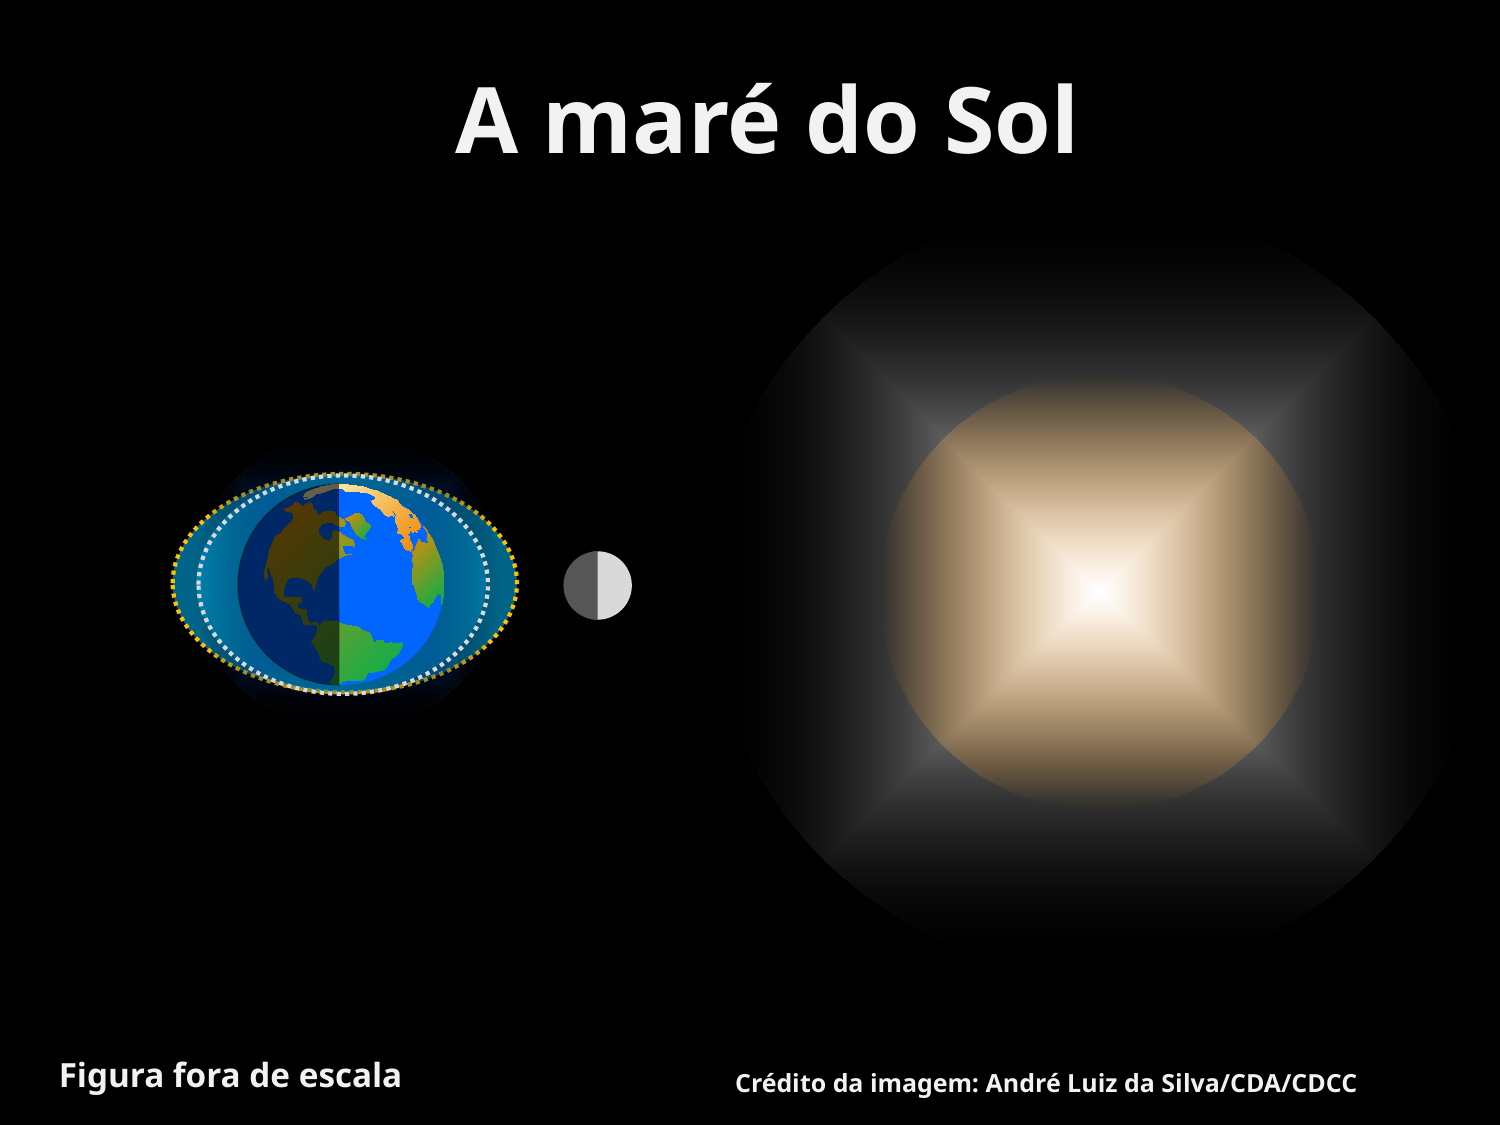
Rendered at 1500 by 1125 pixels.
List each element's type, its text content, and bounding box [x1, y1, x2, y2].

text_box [193, 432, 501, 729]
text_box [505, 543, 517, 624]
text_box [550, 551, 598, 620]
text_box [710, 204, 1486, 972]
text_box [172, 538, 188, 629]
text_box Crédito da imagem: André Luiz da Silva/CDA/CDCC [720, 1060, 1500, 1106]
text_box A maré do Sol [5, 54, 1500, 243]
text_box Figura fora de escala [43, 1046, 418, 1102]
text_box [598, 551, 632, 620]
